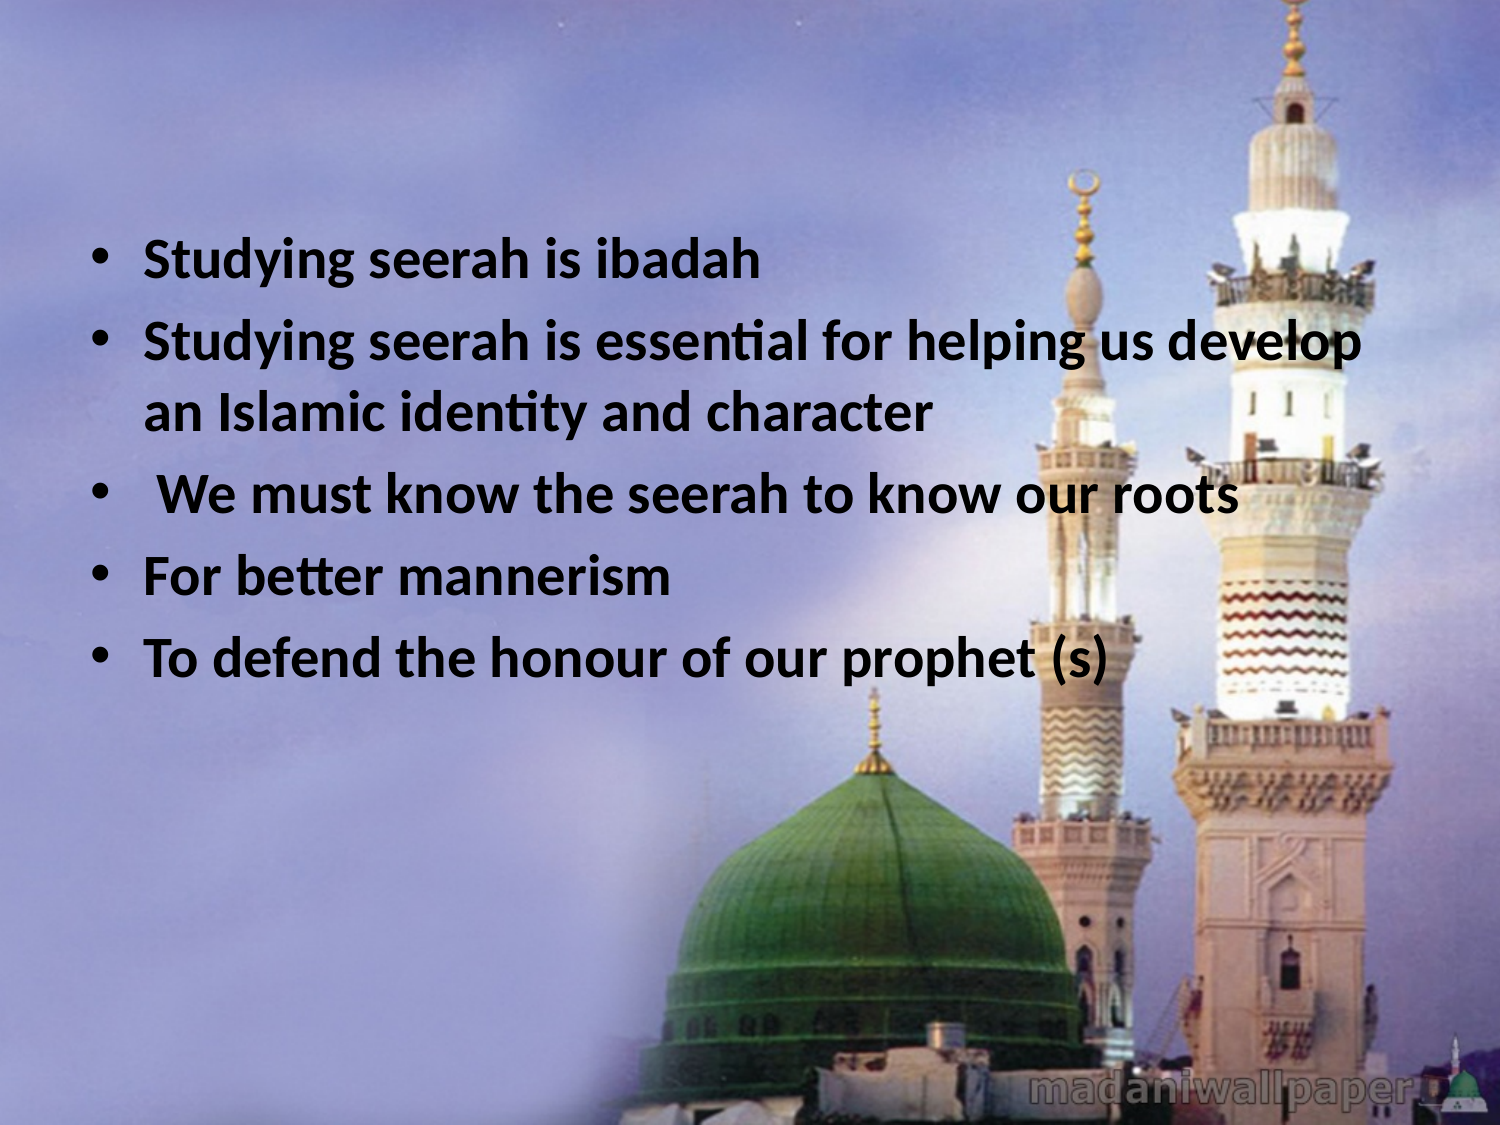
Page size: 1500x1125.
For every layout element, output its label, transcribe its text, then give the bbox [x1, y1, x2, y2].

picture [0, 0, 1500, 1125]
list Studying seerah is ibadah Studying seerah is essential for helping us develop an Islamic identity and character We must know the seerah to know our roots For better mannerism To defend the honour of our prophet (s) [75, 212, 1425, 1005]
